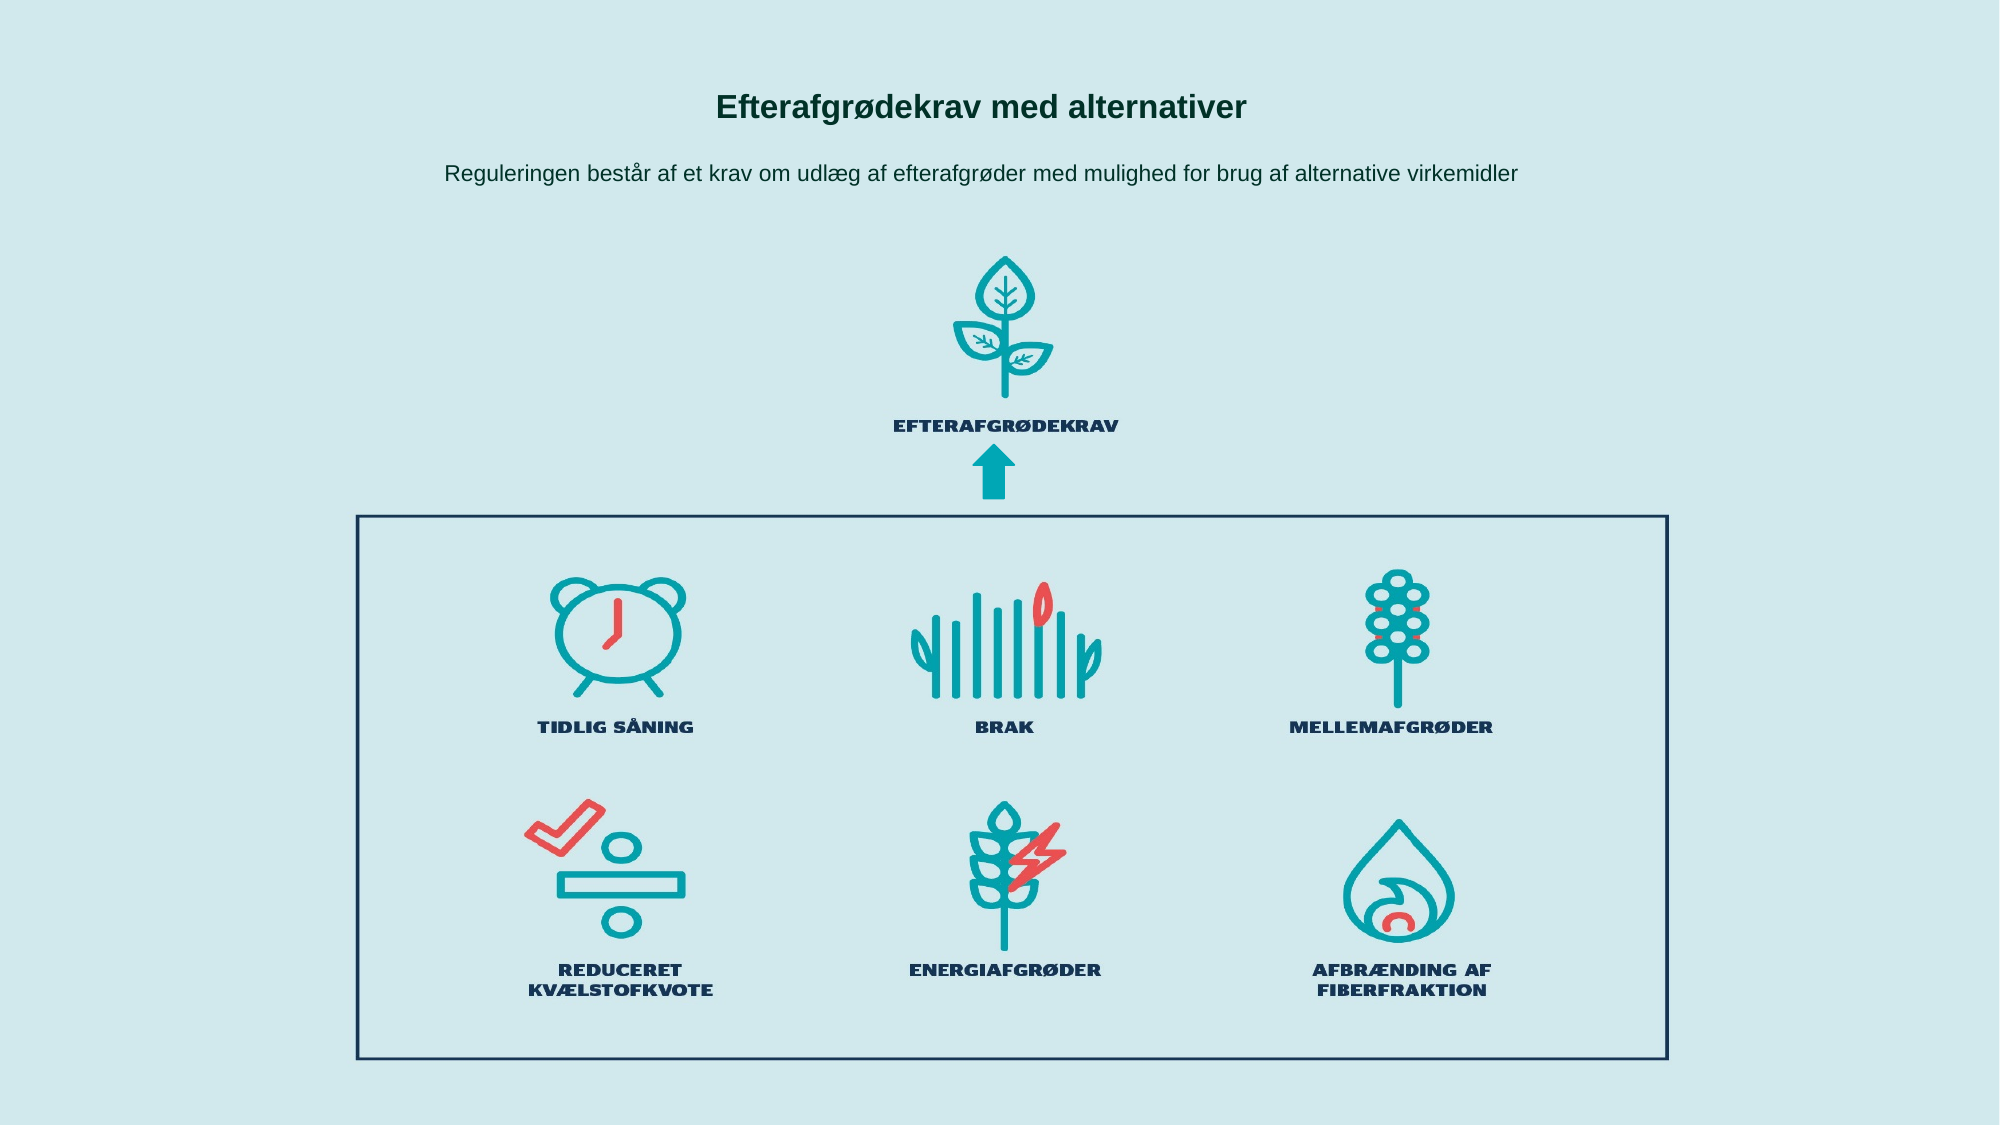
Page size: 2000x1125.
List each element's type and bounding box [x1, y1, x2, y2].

list [0, 0, 2000, 1125]
